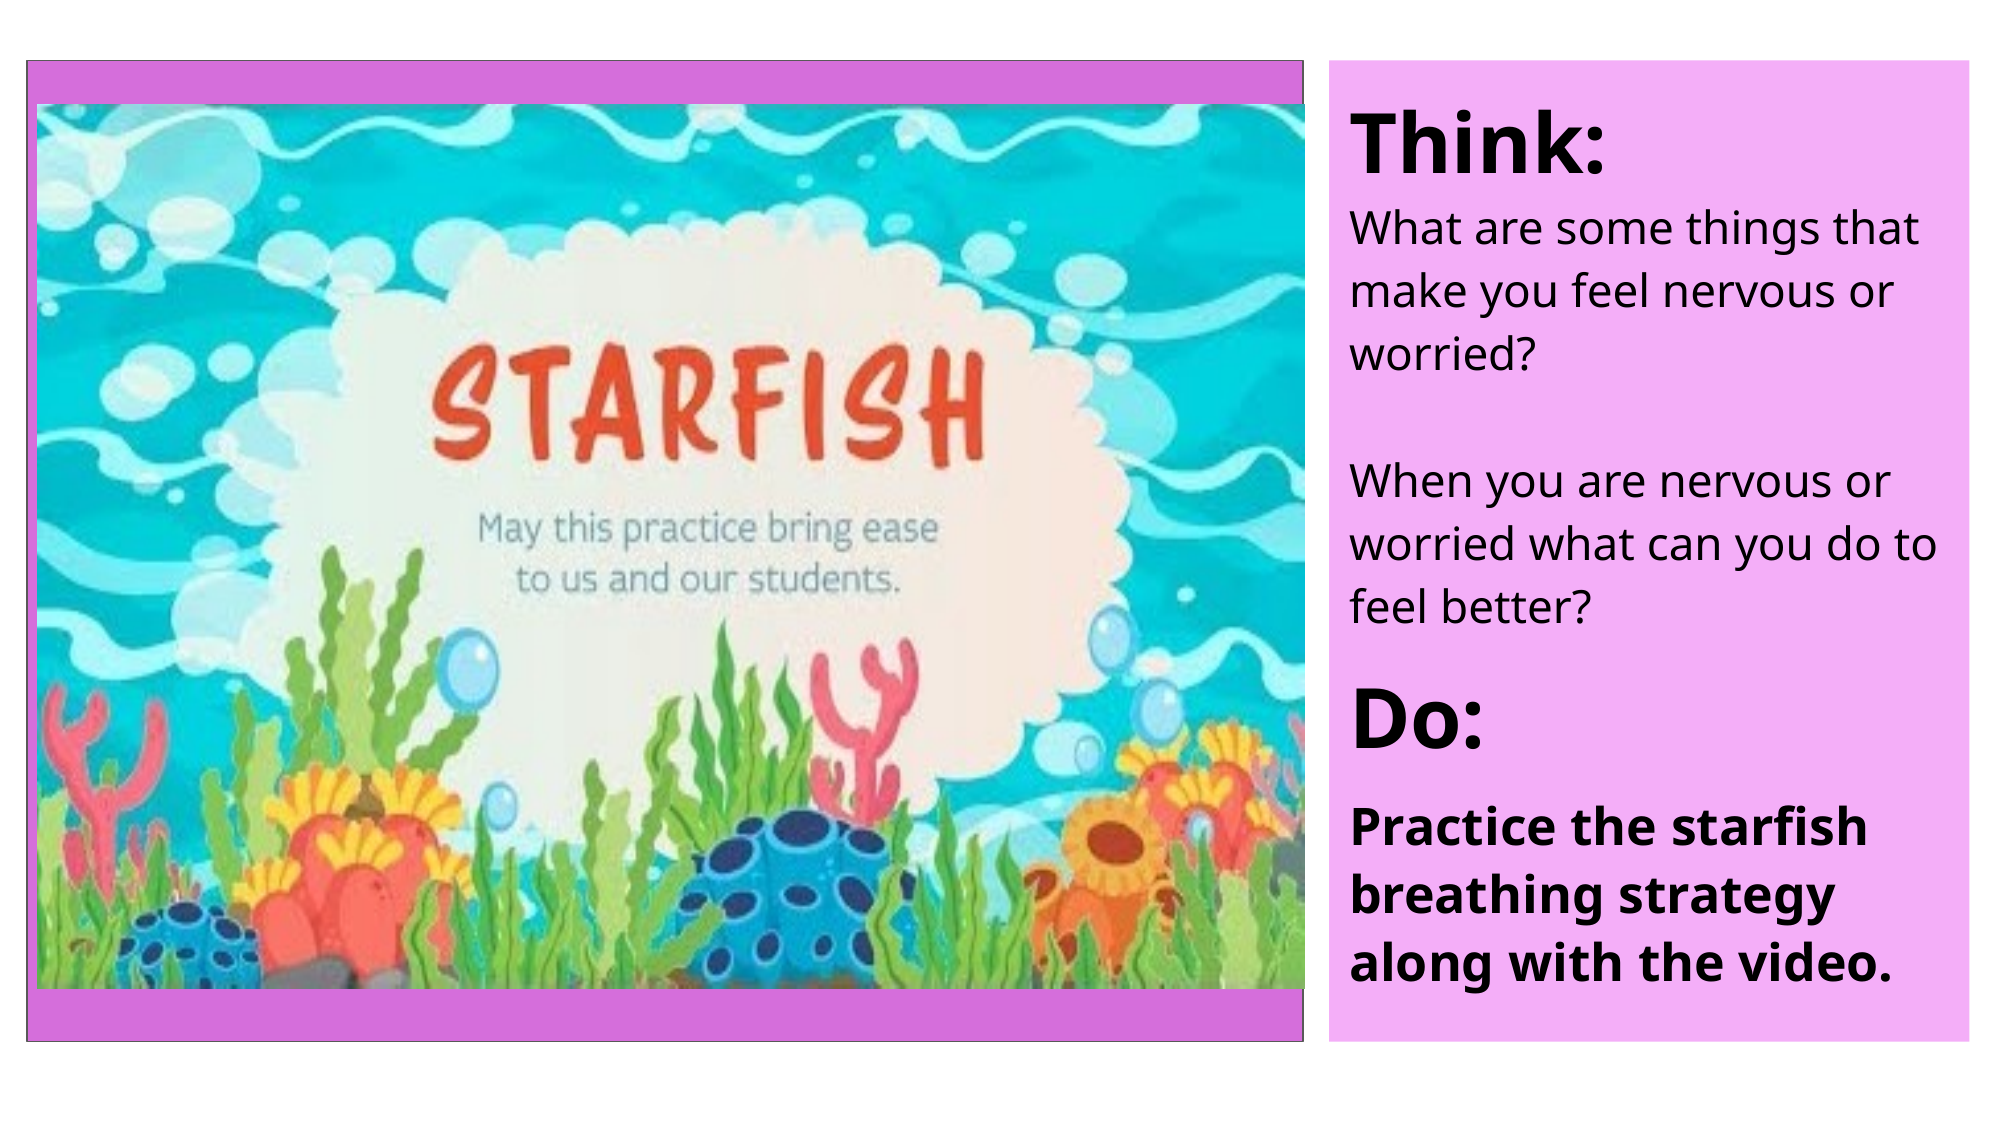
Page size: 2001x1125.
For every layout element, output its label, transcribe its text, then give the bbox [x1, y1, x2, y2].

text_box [36, 103, 1306, 990]
text_box [26, 60, 1303, 1042]
text_box Think: What are some things that make you feel nervous or worried? When you are nervous or worried what can you do to feel better? Do: Practice the starfish breathing strategy along with the video. [1329, 60, 1970, 1042]
